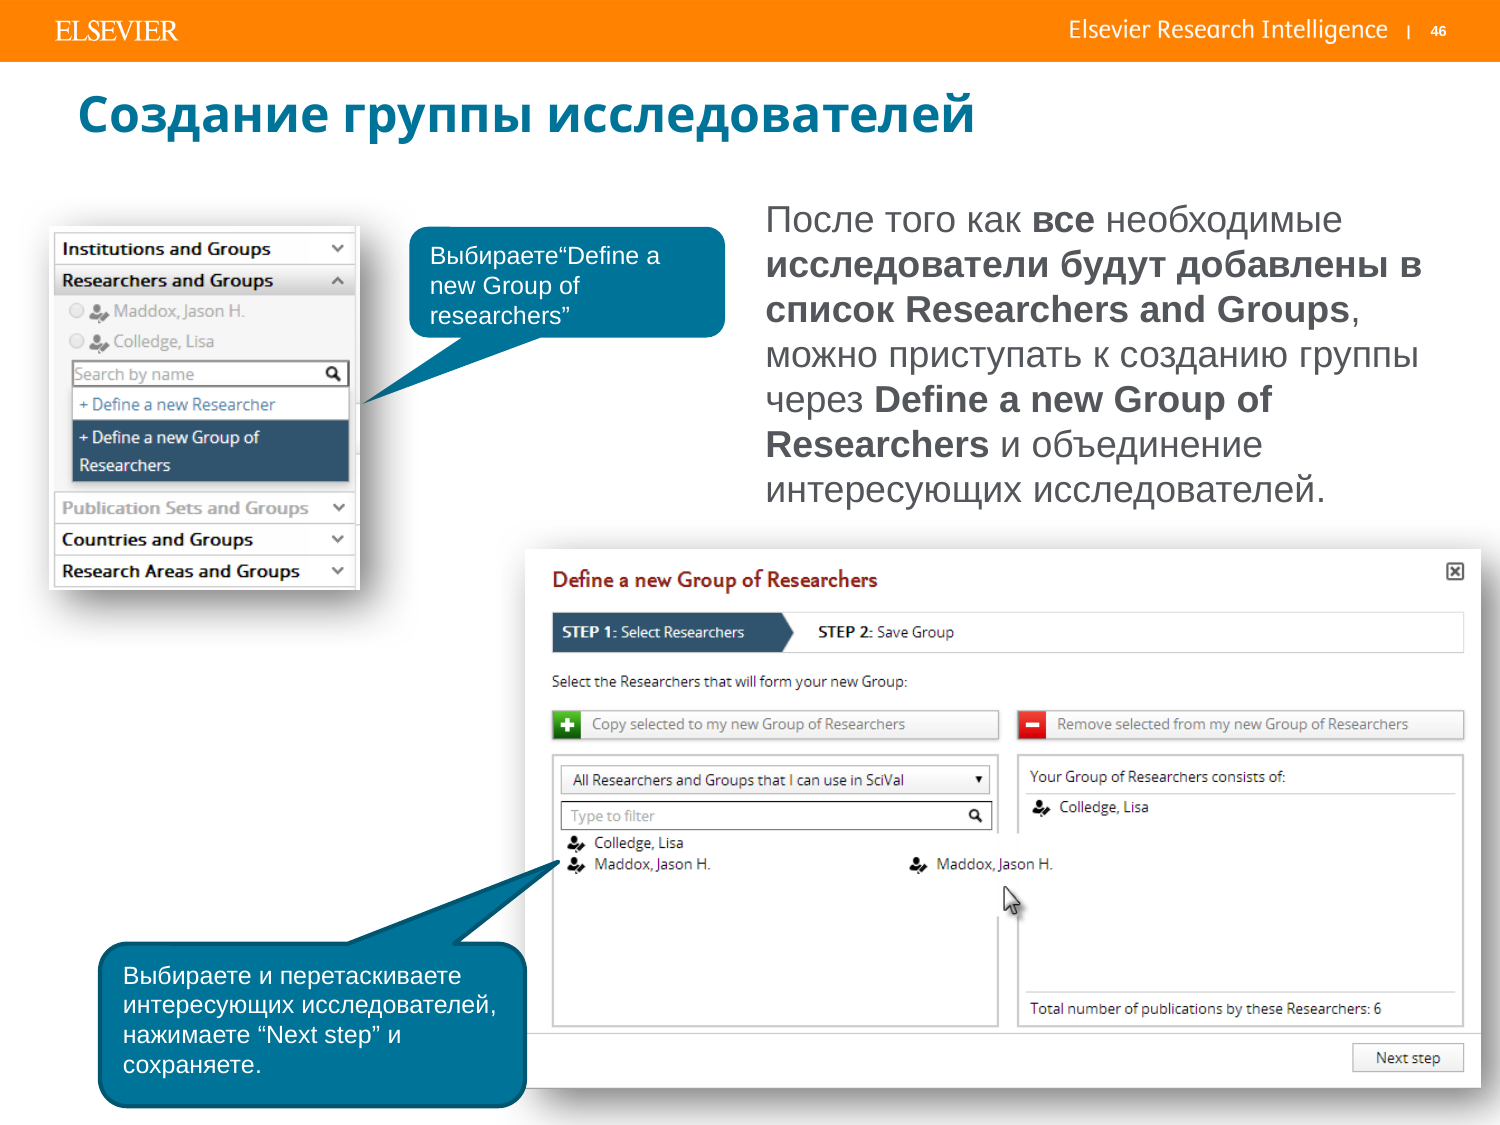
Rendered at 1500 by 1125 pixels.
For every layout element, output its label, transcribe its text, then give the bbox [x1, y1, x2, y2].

picture [48, 225, 360, 590]
title Создание группы исследователей [62, 78, 1414, 147]
picture [0, 0, 1500, 62]
text_box Выбираете“Define a new Group of researchers” [407, 224, 728, 390]
text_box После того как все необходимые исследователи будут добавлены в список Researchers and Groups, можно приступать к созданию группы через Define a new Group of Researchers и объединение интересующих исследователей. [750, 187, 1481, 518]
text_box Выбираете и перетаскиваете интересующих исследователей, нажимаете “Next step” и сохраняете. [97, 874, 523, 1109]
picture [524, 549, 1481, 1089]
